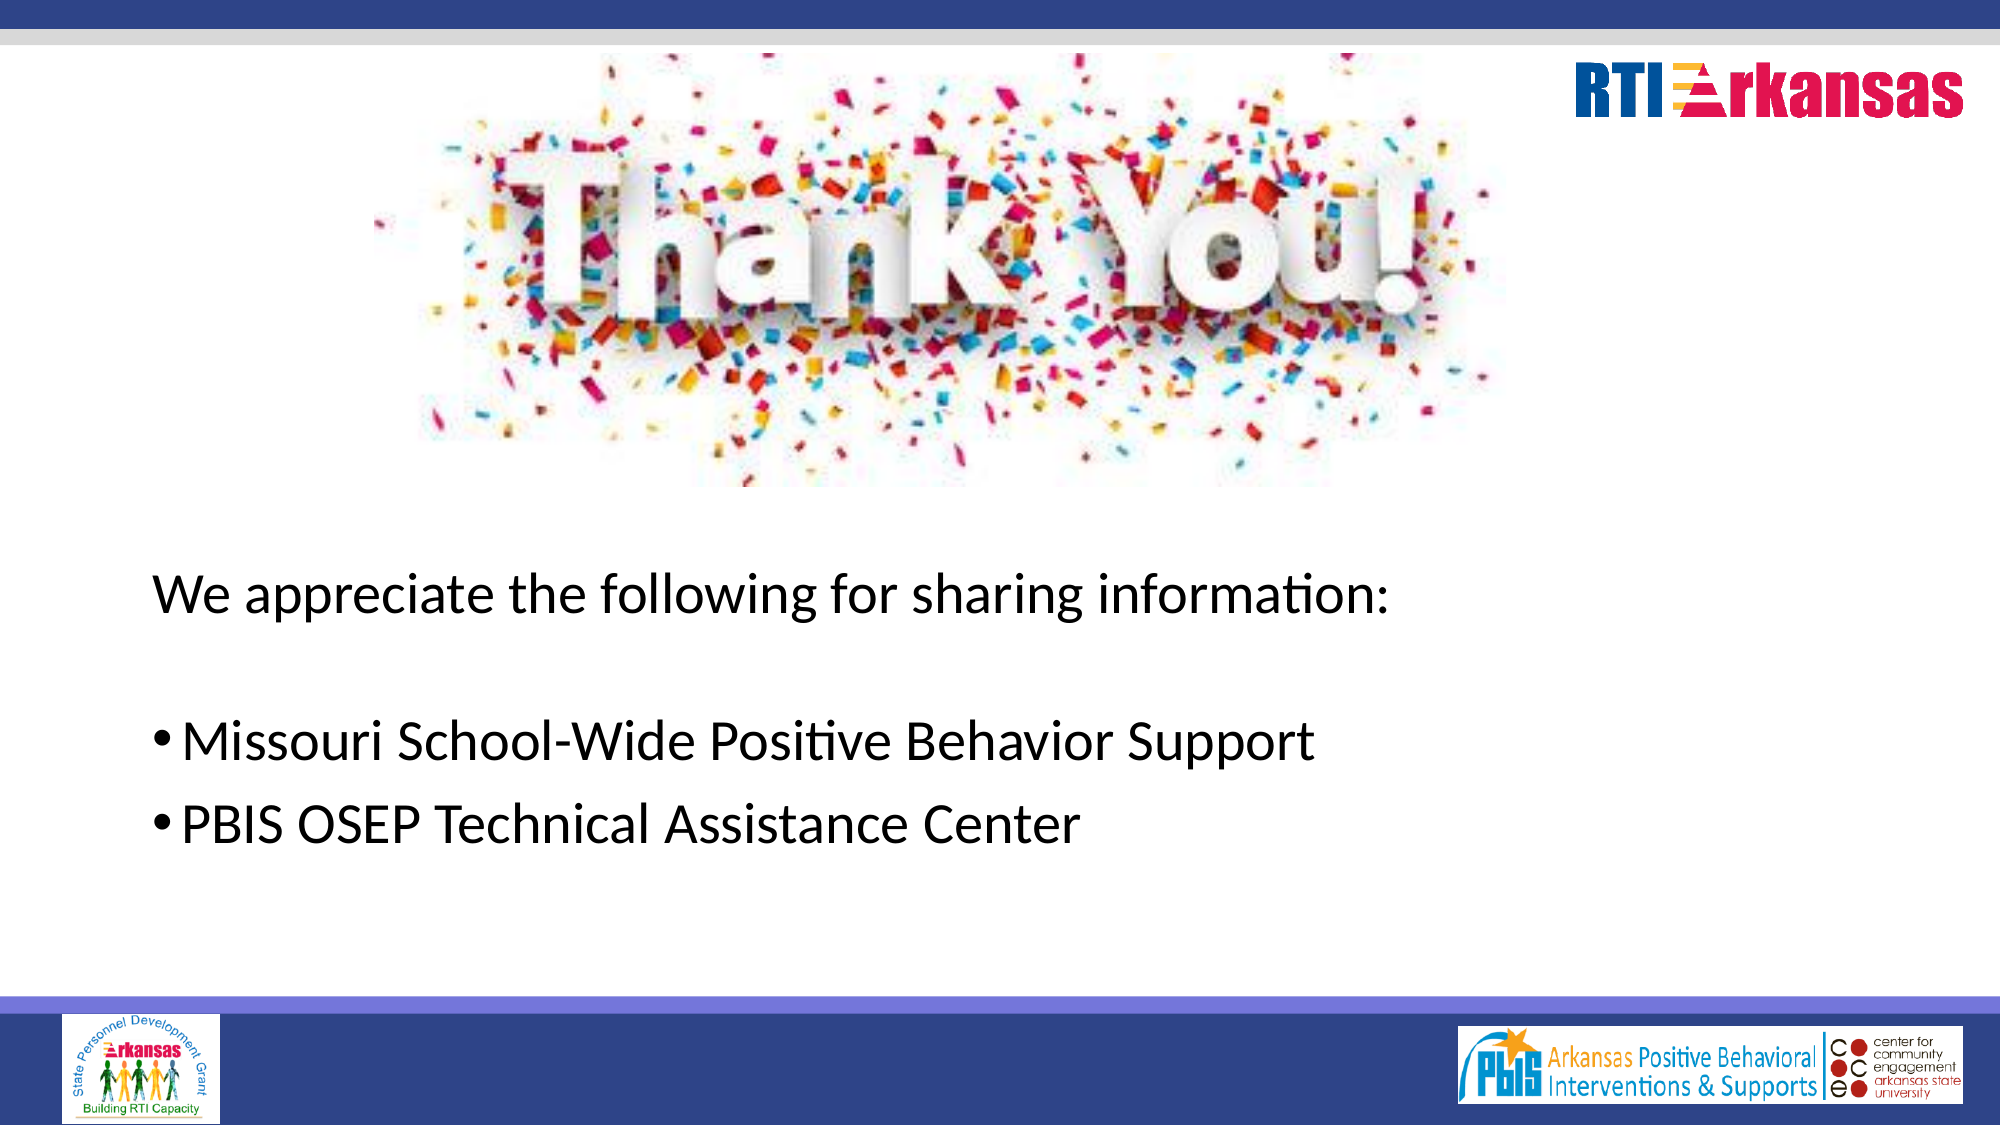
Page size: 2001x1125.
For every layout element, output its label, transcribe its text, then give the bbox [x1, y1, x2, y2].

picture [1458, 1025, 1964, 1104]
picture [1573, 55, 1964, 125]
list We appreciate the following for sharing information: Missouri School-Wide Positive Behavior Support PBIS OSEP Technical Assistance Center [137, 555, 1863, 902]
picture [62, 1013, 220, 1124]
picture [373, 52, 1507, 487]
